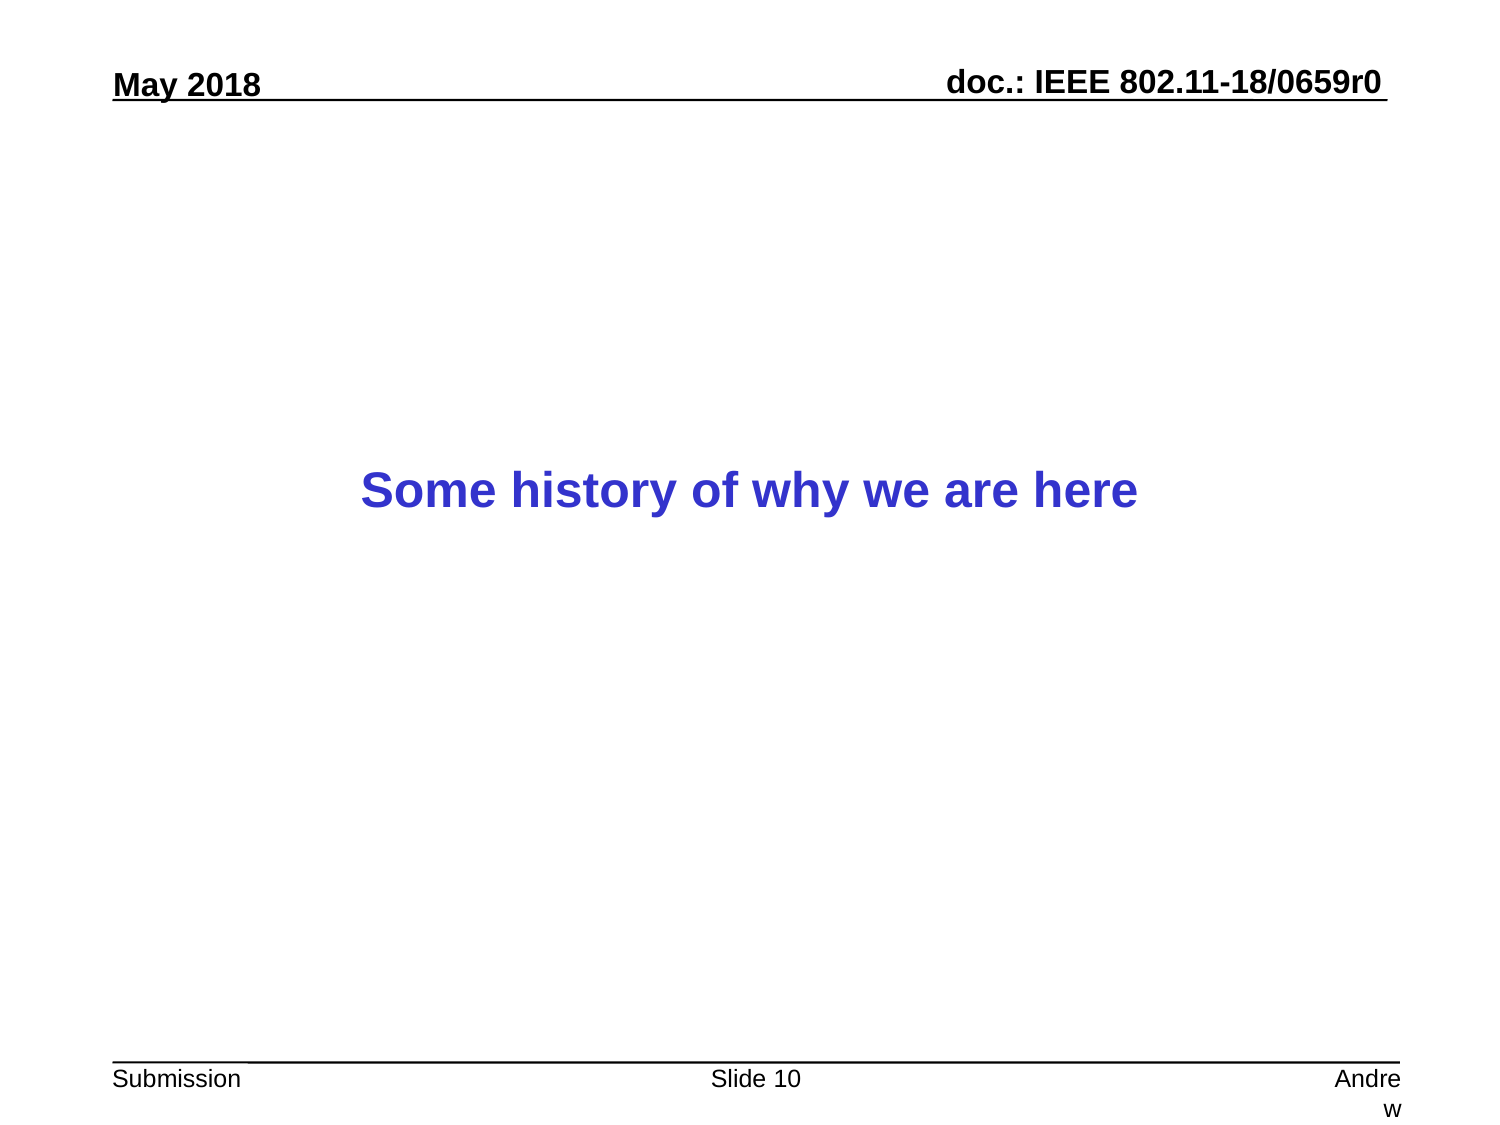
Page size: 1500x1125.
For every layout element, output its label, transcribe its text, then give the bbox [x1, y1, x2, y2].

slide_number Slide 10 [709, 1061, 803, 1093]
list Some history of why we are here [112, 324, 1388, 650]
footer Andrew Myles, Cisco [1320, 1061, 1402, 1093]
